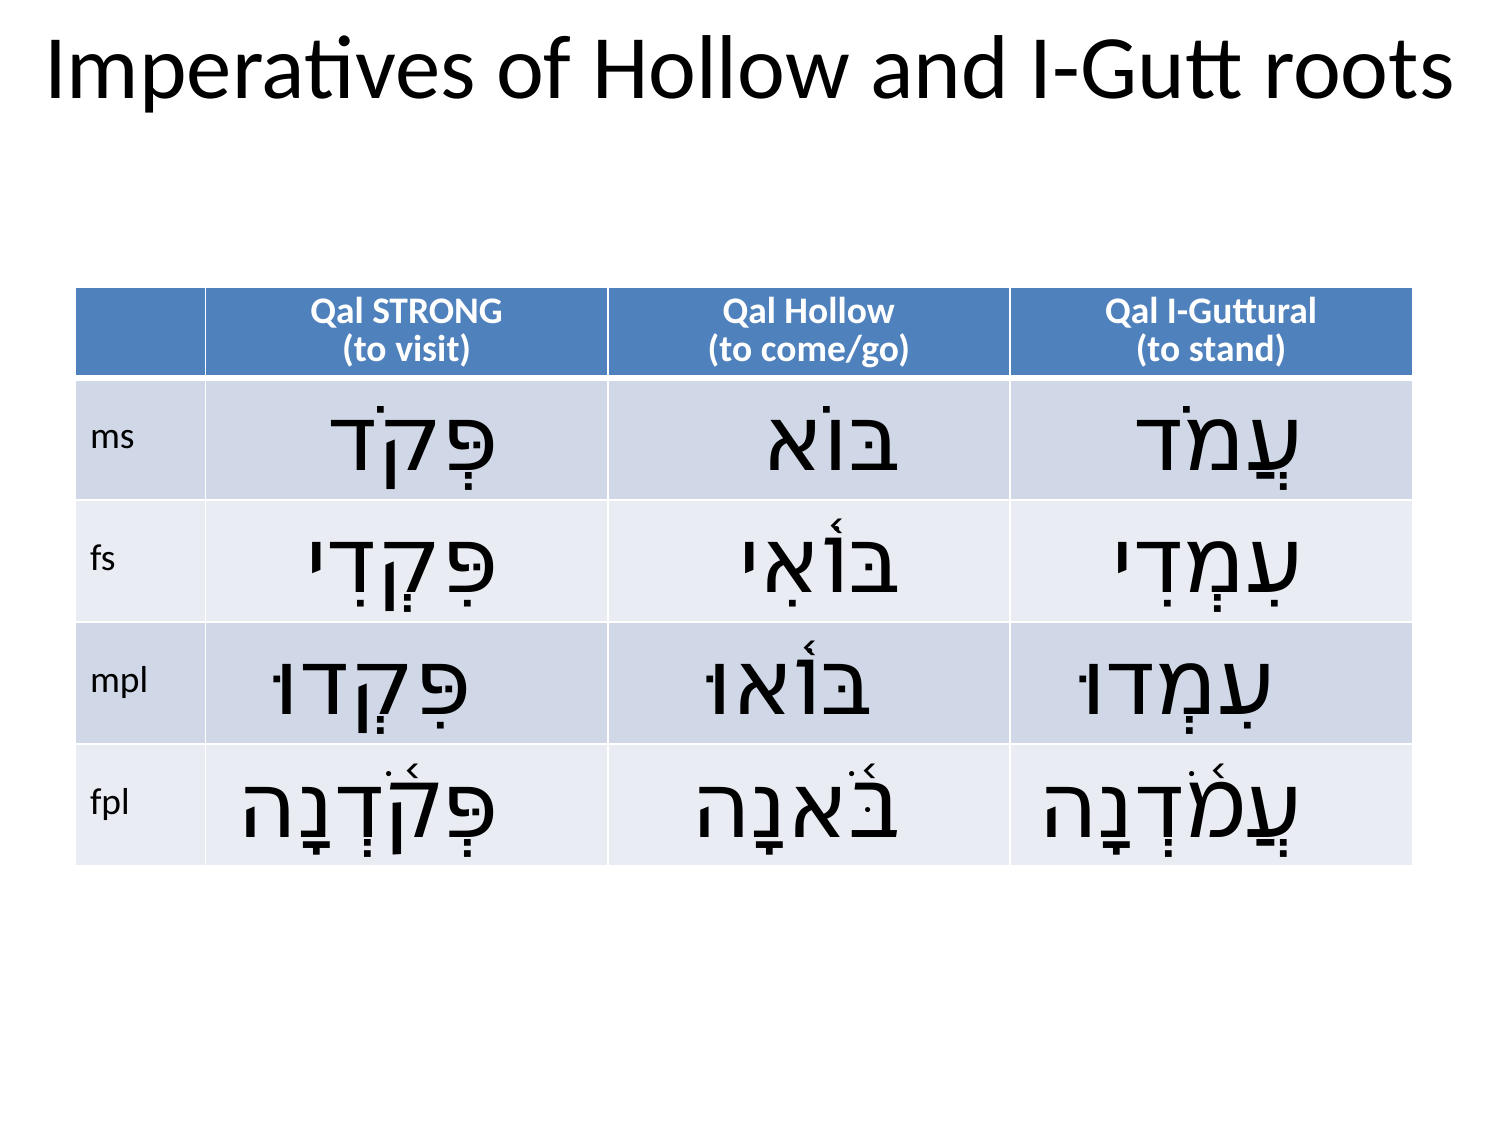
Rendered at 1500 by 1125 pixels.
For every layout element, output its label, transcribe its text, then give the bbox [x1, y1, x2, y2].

table_cell עִמְדִי [1011, 501, 1412, 621]
table_cell fs [76, 501, 205, 621]
table_cell פִּקְדִי [206, 501, 607, 621]
table_cell ms [76, 381, 205, 499]
table_cell fpl [76, 745, 205, 865]
table_cell פְּקֹ֫דְנָה [206, 745, 607, 865]
table_cell עֲמֹד [1011, 381, 1412, 499]
table_header Qal Hollow (to come/go) [609, 288, 1009, 375]
table_cell בּוֹ֫אוּ [609, 623, 1009, 743]
table_cell פְּקֹד [206, 381, 607, 499]
table_cell בּוֹא [609, 381, 1009, 499]
table_cell בּוֹ֫אִי [609, 501, 1009, 621]
table_header Qal I-Guttural (to stand) [1011, 288, 1412, 375]
table_cell בֹּ֫אנָה [609, 745, 1009, 865]
table_cell עֲמֹ֫דְנָה [1011, 745, 1412, 865]
table_cell פִּקְדוּ [206, 623, 607, 743]
title Imperatives of Hollow and I-Gutt roots [0, 0, 1500, 125]
table_header [76, 288, 205, 375]
table_cell עִמְדוּ [1011, 623, 1412, 743]
table_header Qal STRONG (to visit) [206, 288, 607, 375]
table_cell mpl [76, 623, 205, 743]
